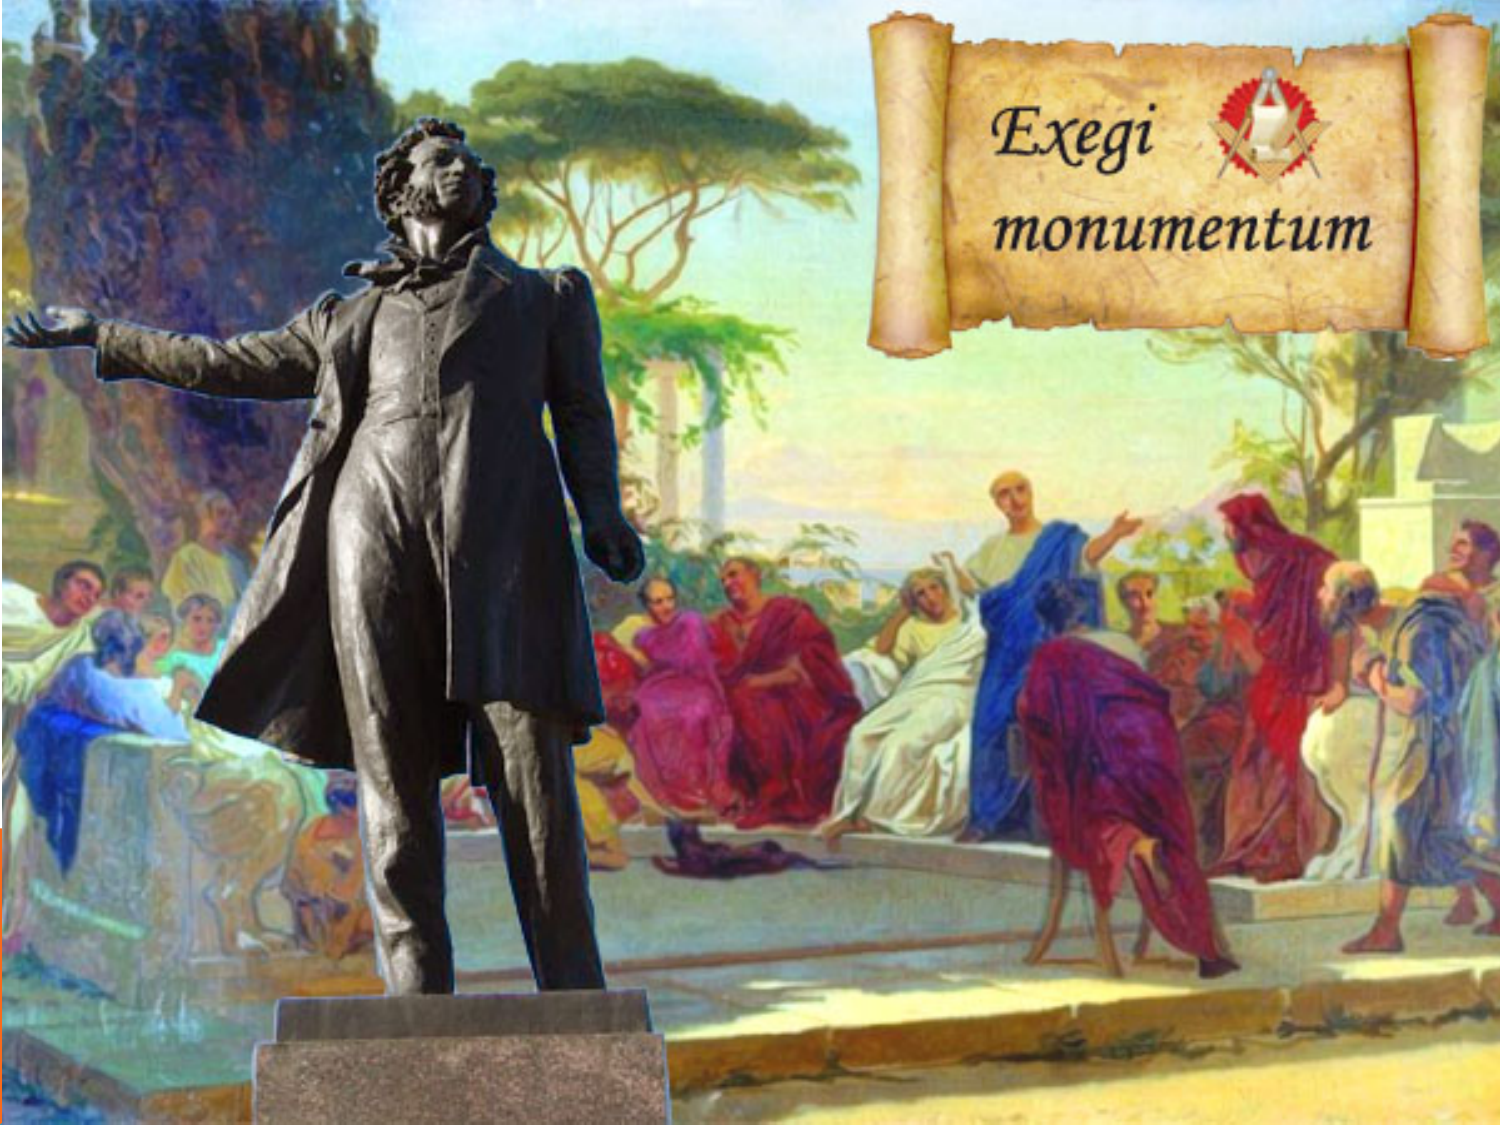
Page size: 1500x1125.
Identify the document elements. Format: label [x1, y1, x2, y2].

list [1, 0, 1500, 1125]
